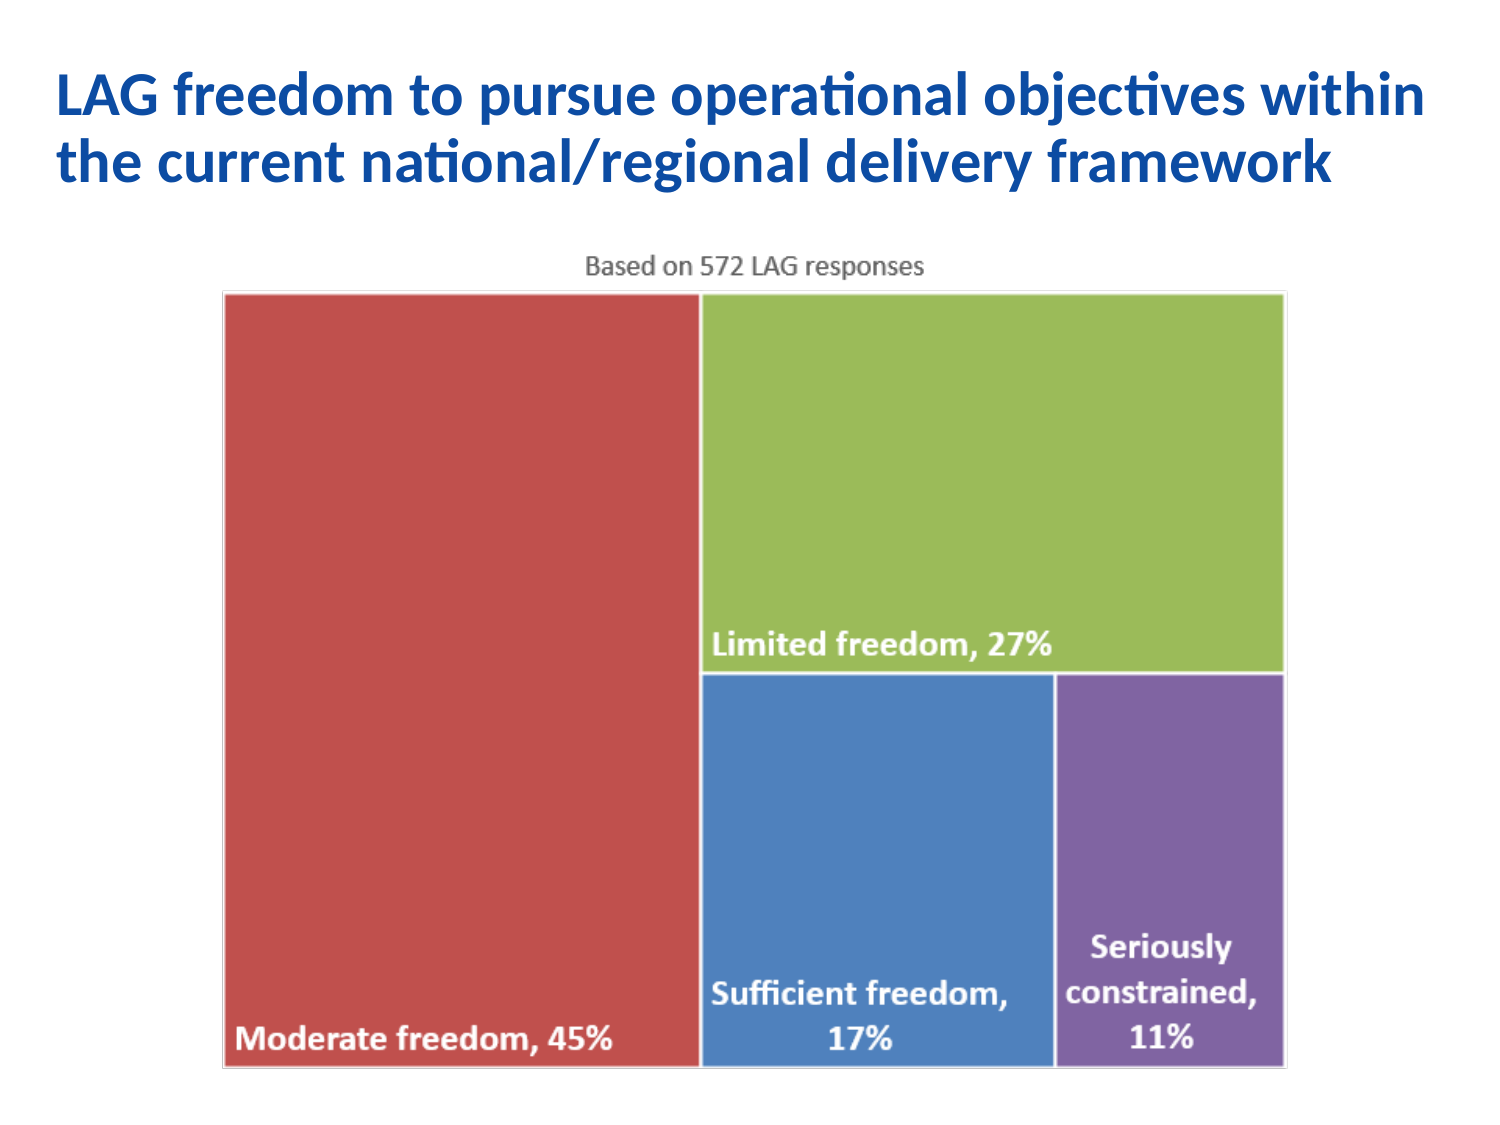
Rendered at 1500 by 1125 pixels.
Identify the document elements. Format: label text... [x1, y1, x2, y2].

text_box LAG freedom to pursue operational objectives within the current national/regional delivery framework [41, 19, 1471, 239]
picture [212, 239, 1300, 1083]
